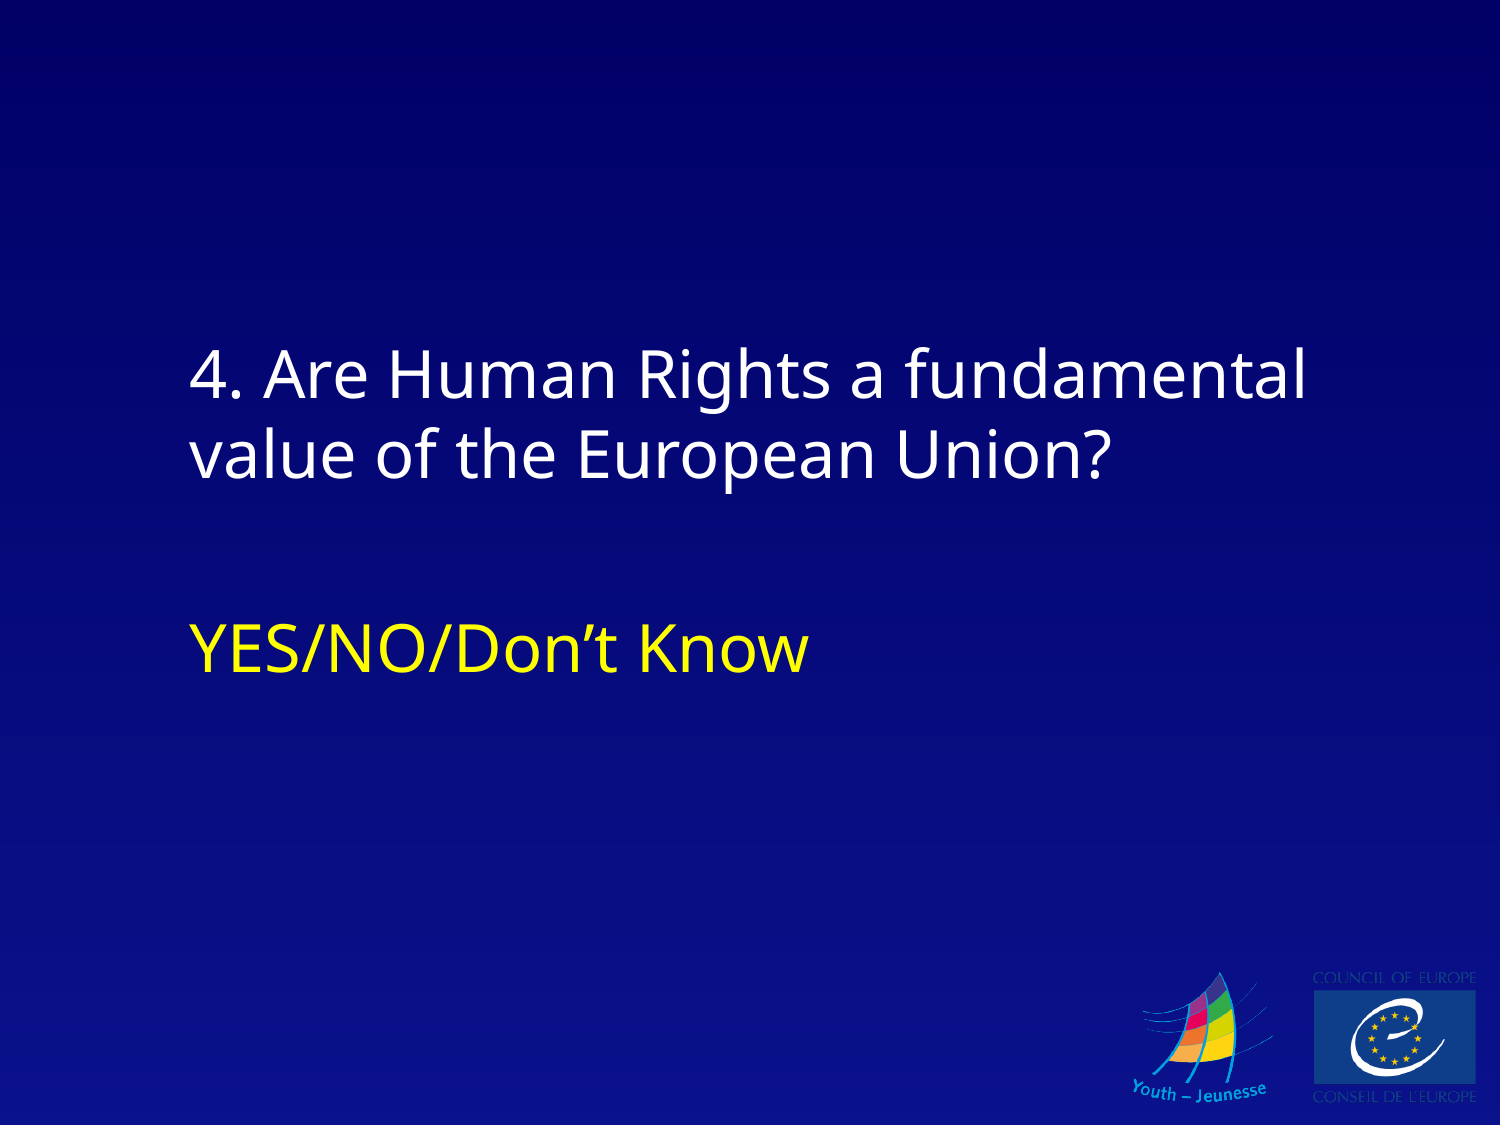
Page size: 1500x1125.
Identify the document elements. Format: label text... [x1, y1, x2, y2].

picture [1065, 905, 1500, 1125]
list 4. Are Human Rights a fundamental value of the European Union? YES/NO/Don’t Know [174, 324, 1413, 1000]
